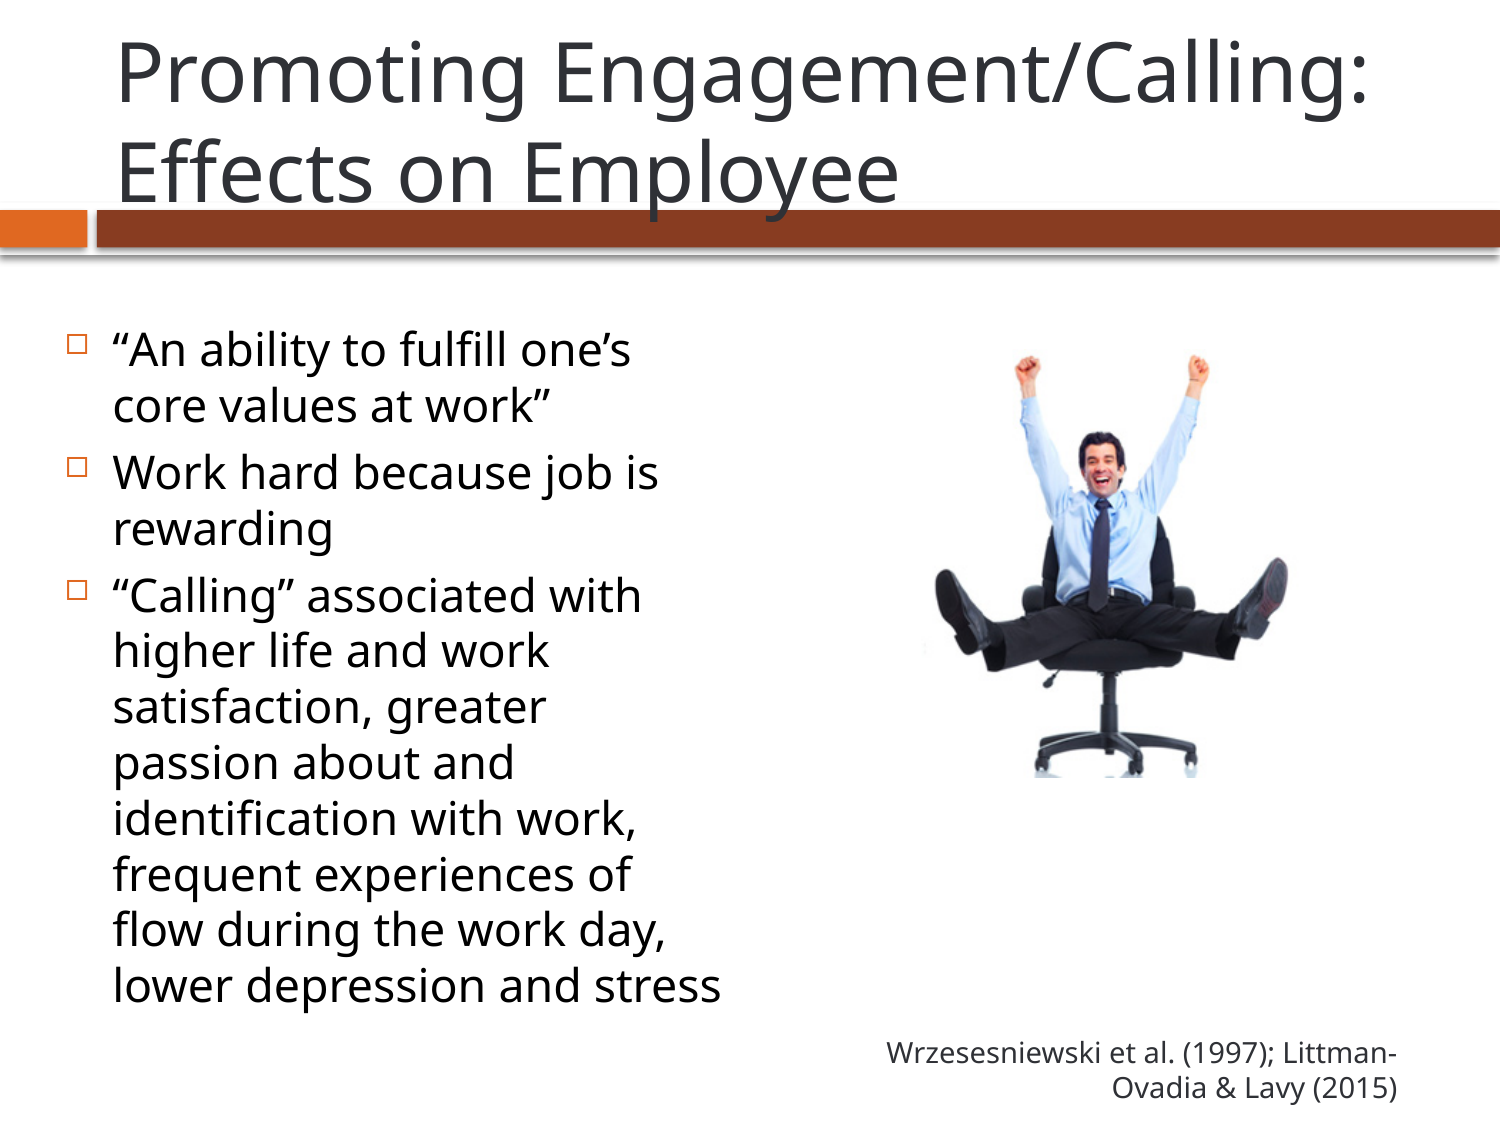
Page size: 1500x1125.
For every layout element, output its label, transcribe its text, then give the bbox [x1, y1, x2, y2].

title Promoting Engagement/Calling: Effects on Employee [99, 37, 1438, 200]
list “An ability to fulfill one’s core values at work” Work hard because job is rewarding “Calling” associated with higher life and work satisfaction, greater passion about and identification with work, frequent experiences of flow during the work day, lower depression and stress [50, 312, 738, 1038]
slide_number 32 [1299, 1052, 1425, 1113]
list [762, 174, 1476, 952]
footer Wrzesesniewski et al. (1997); Littman-Ovadia & Lavy (2015) [825, 1039, 1413, 1100]
